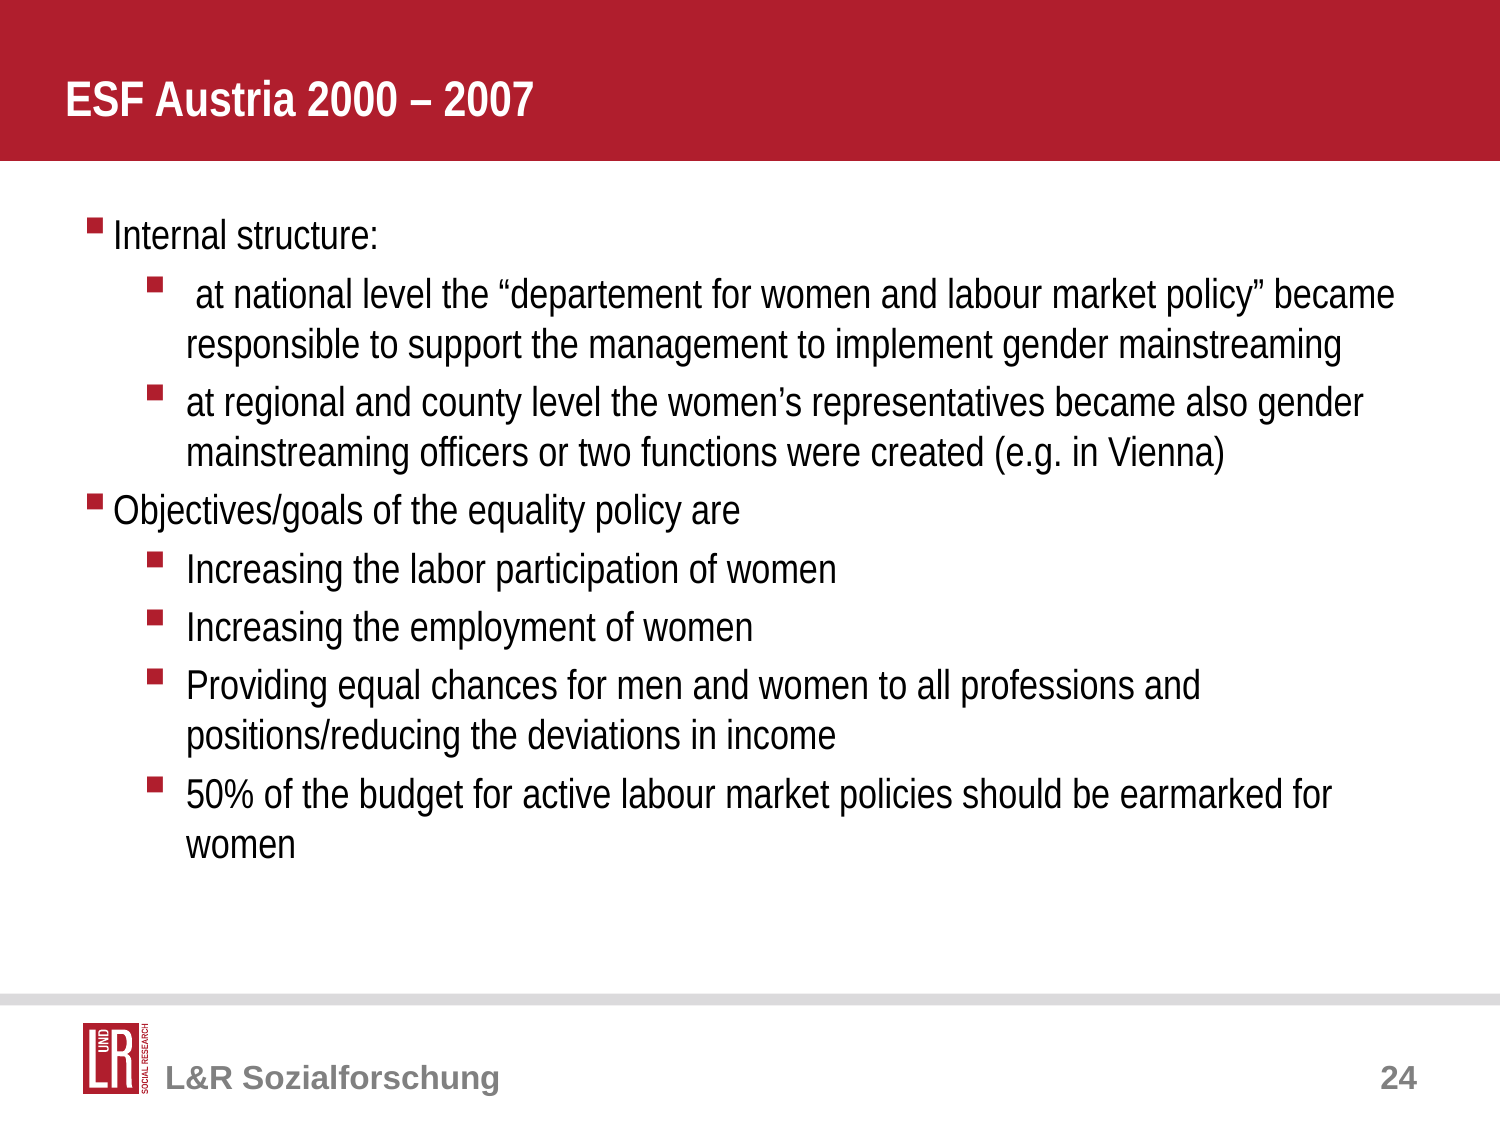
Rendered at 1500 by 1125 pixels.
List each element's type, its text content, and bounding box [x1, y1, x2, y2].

list Internal structure: at national level the “departement for women and labour market policy” became responsible to support the management to implement gender mainstreaming at regional and county level the women’s representatives became also gender mainstreaming officers or two functions were created (e.g. in Vienna) Objectives/goals of the equality policy are Increasing the labor participation of women Increasing the employment of women Providing equal chances for men and women to all professions and positions/reducing the deviations in income 50% of the budget for active labour market policies should be earmarked for women [82, 208, 1424, 929]
title ESF Austria 2000 – 2007 [64, 54, 1412, 139]
slide_number 24 [1316, 1052, 1418, 1096]
